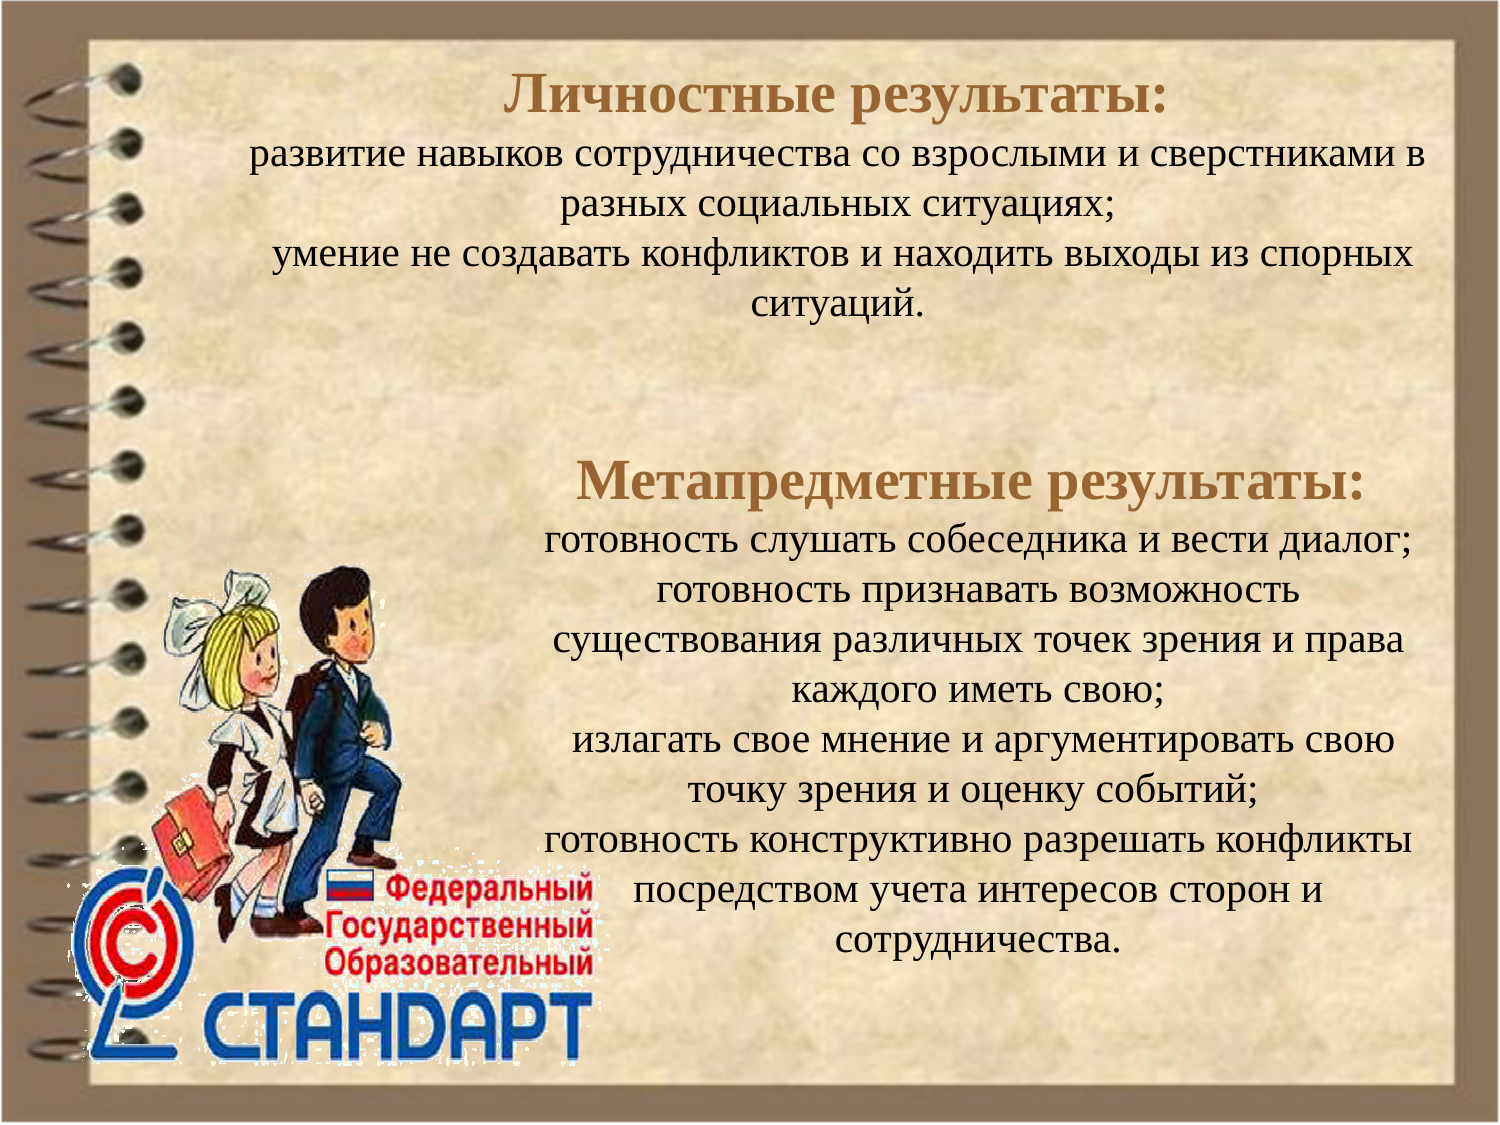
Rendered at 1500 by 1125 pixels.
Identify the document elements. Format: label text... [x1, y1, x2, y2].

picture [0, 0, 1500, 1125]
text_box Метапредметные результаты: готовность слушать собеседника и вести диалог; готовность признавать возможность существования различных точек зрения и права каждого иметь свою; излагать свое мнение и аргументировать свою точку зрения и оценку событий; готовность конструктивно разрешать конфликты посредством учета интересов сторон и сотрудничества. [503, 433, 1454, 969]
text_box Личностные результаты: развитие навыков сотрудничества со взрослыми и сверстниками в разных социальных ситуациях; умение не создавать конфликтов и находить выходы из спорных ситуаций. [222, 46, 1453, 332]
